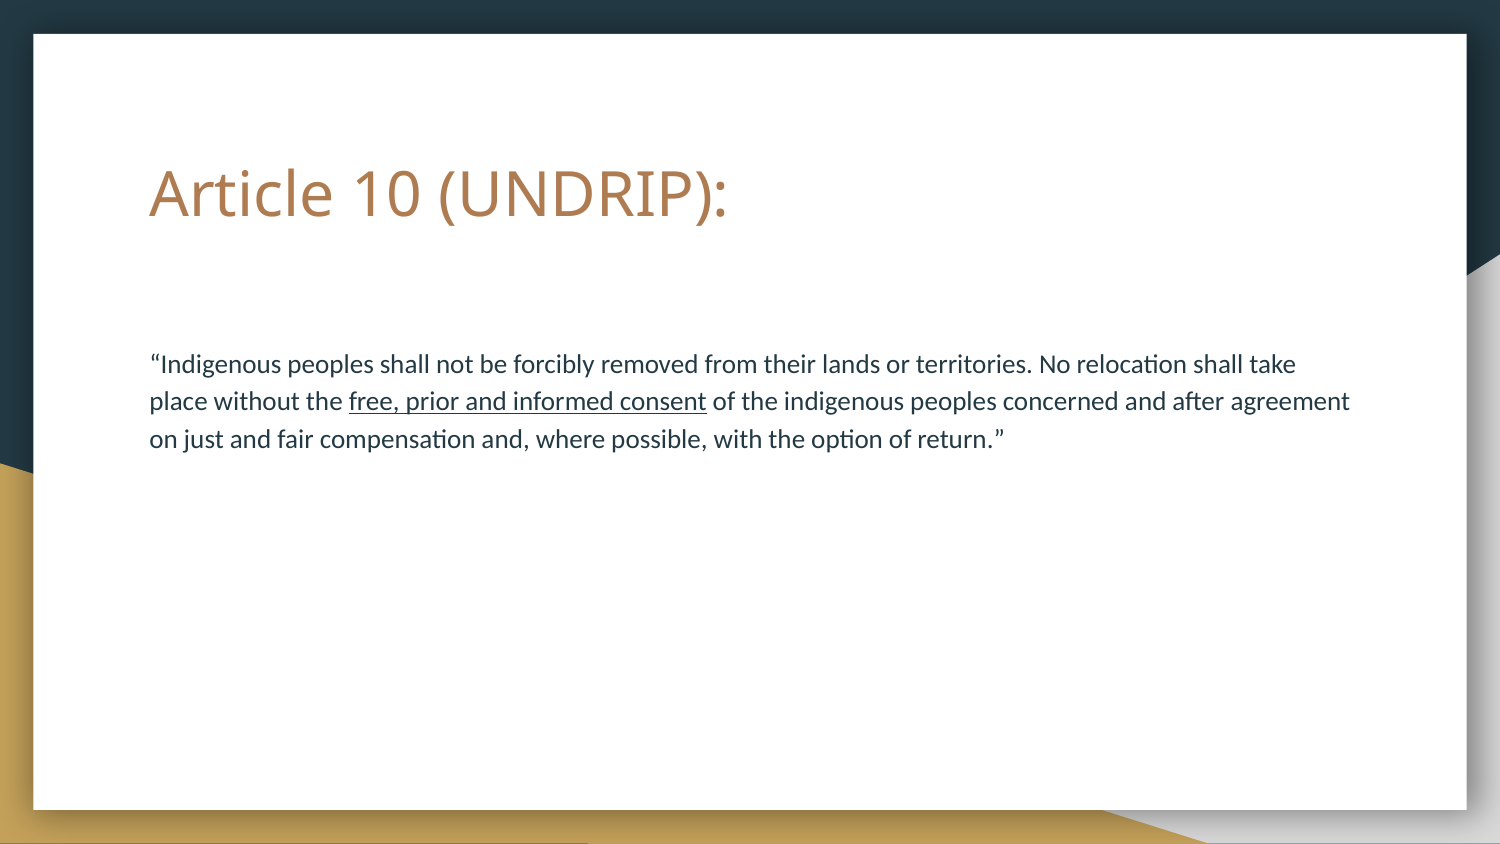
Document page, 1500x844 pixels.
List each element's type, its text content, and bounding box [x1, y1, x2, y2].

list “Indigenous peoples shall not be forcibly removed from their lands or territories. No relocation shall take place without the free, prior and informed consent of the indigenous peoples concerned and after agreement on just and fair compensation and, where possible, with the option of return.” [134, 326, 1366, 729]
title Article 10 (UNDRIP): [134, 138, 1366, 296]
